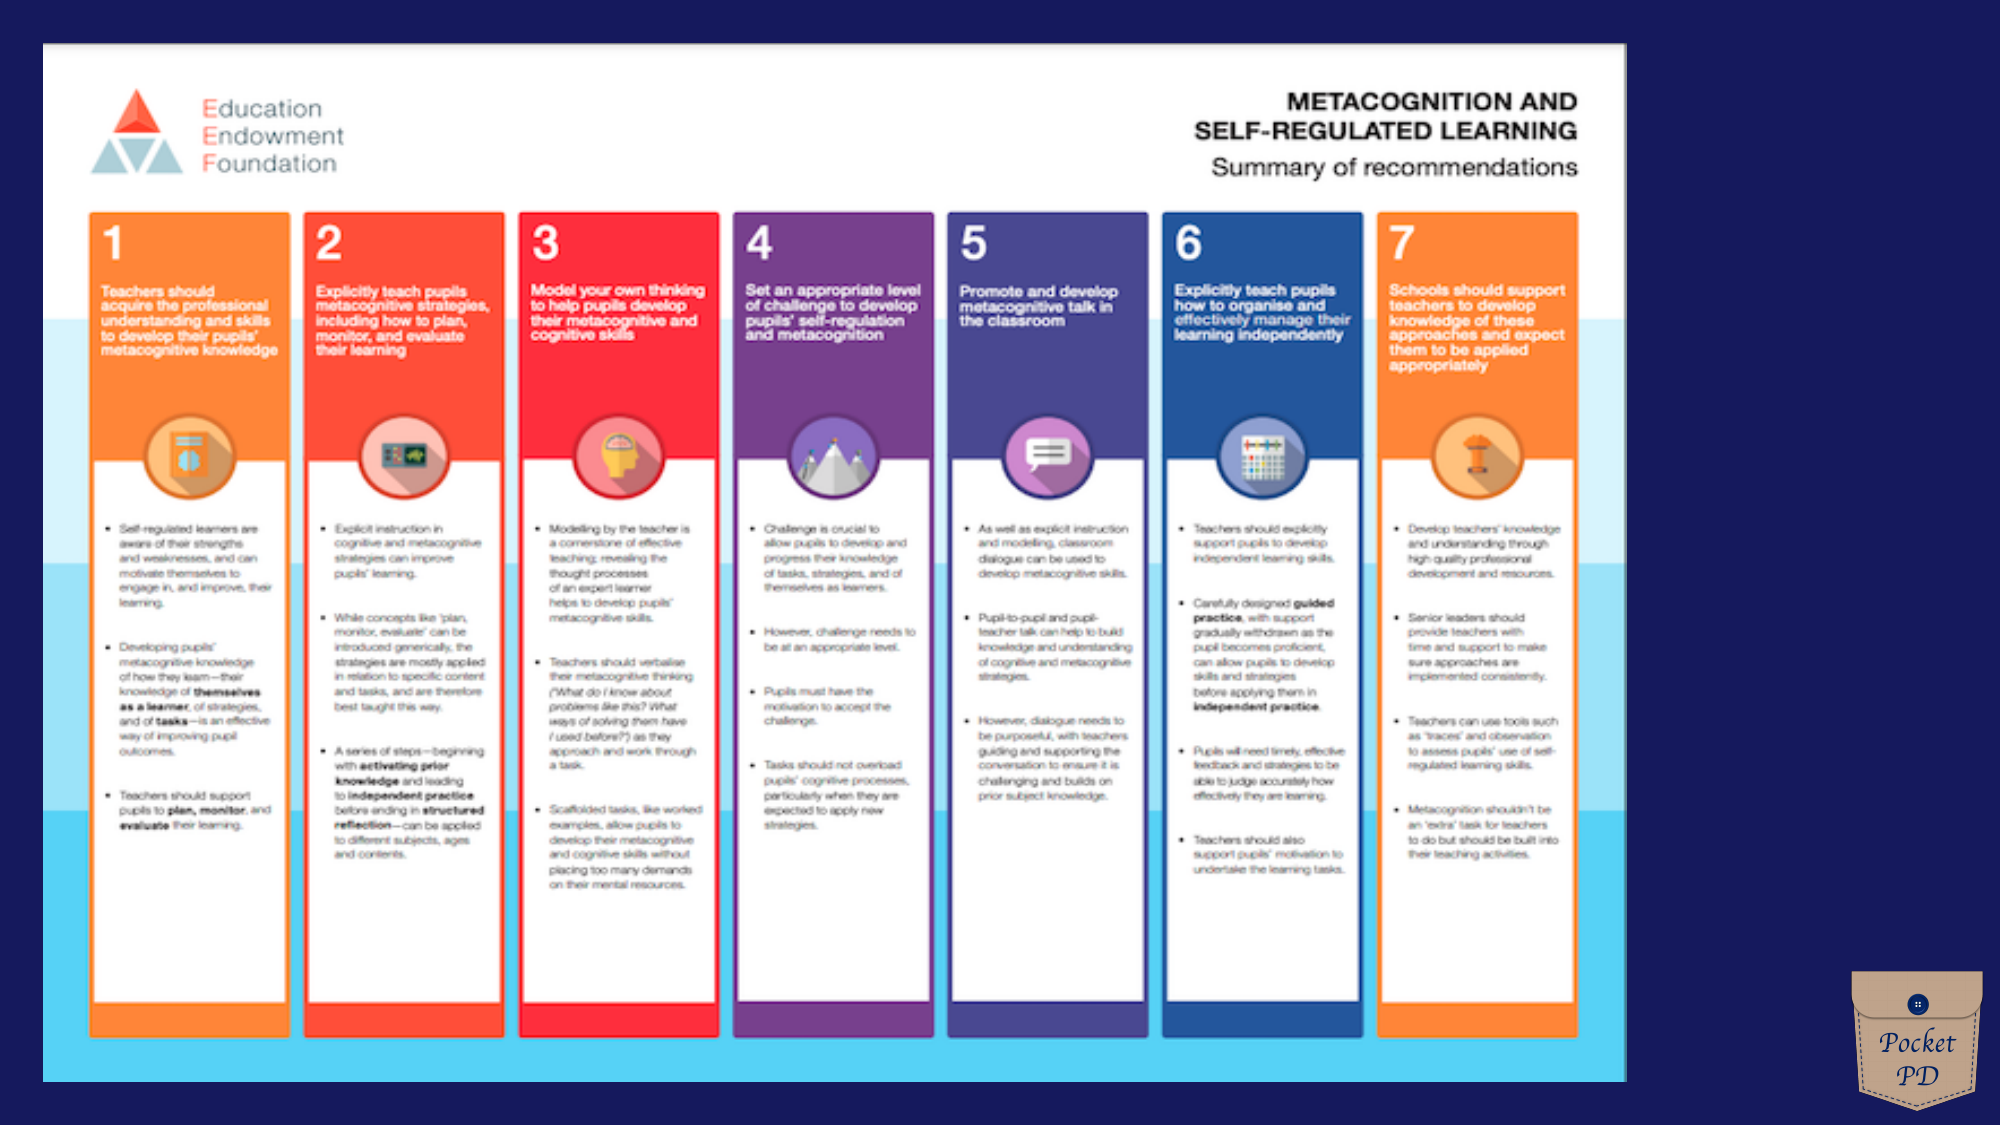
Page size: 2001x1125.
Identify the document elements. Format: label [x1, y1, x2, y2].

picture [1849, 970, 1985, 1112]
picture [42, 42, 1628, 1083]
